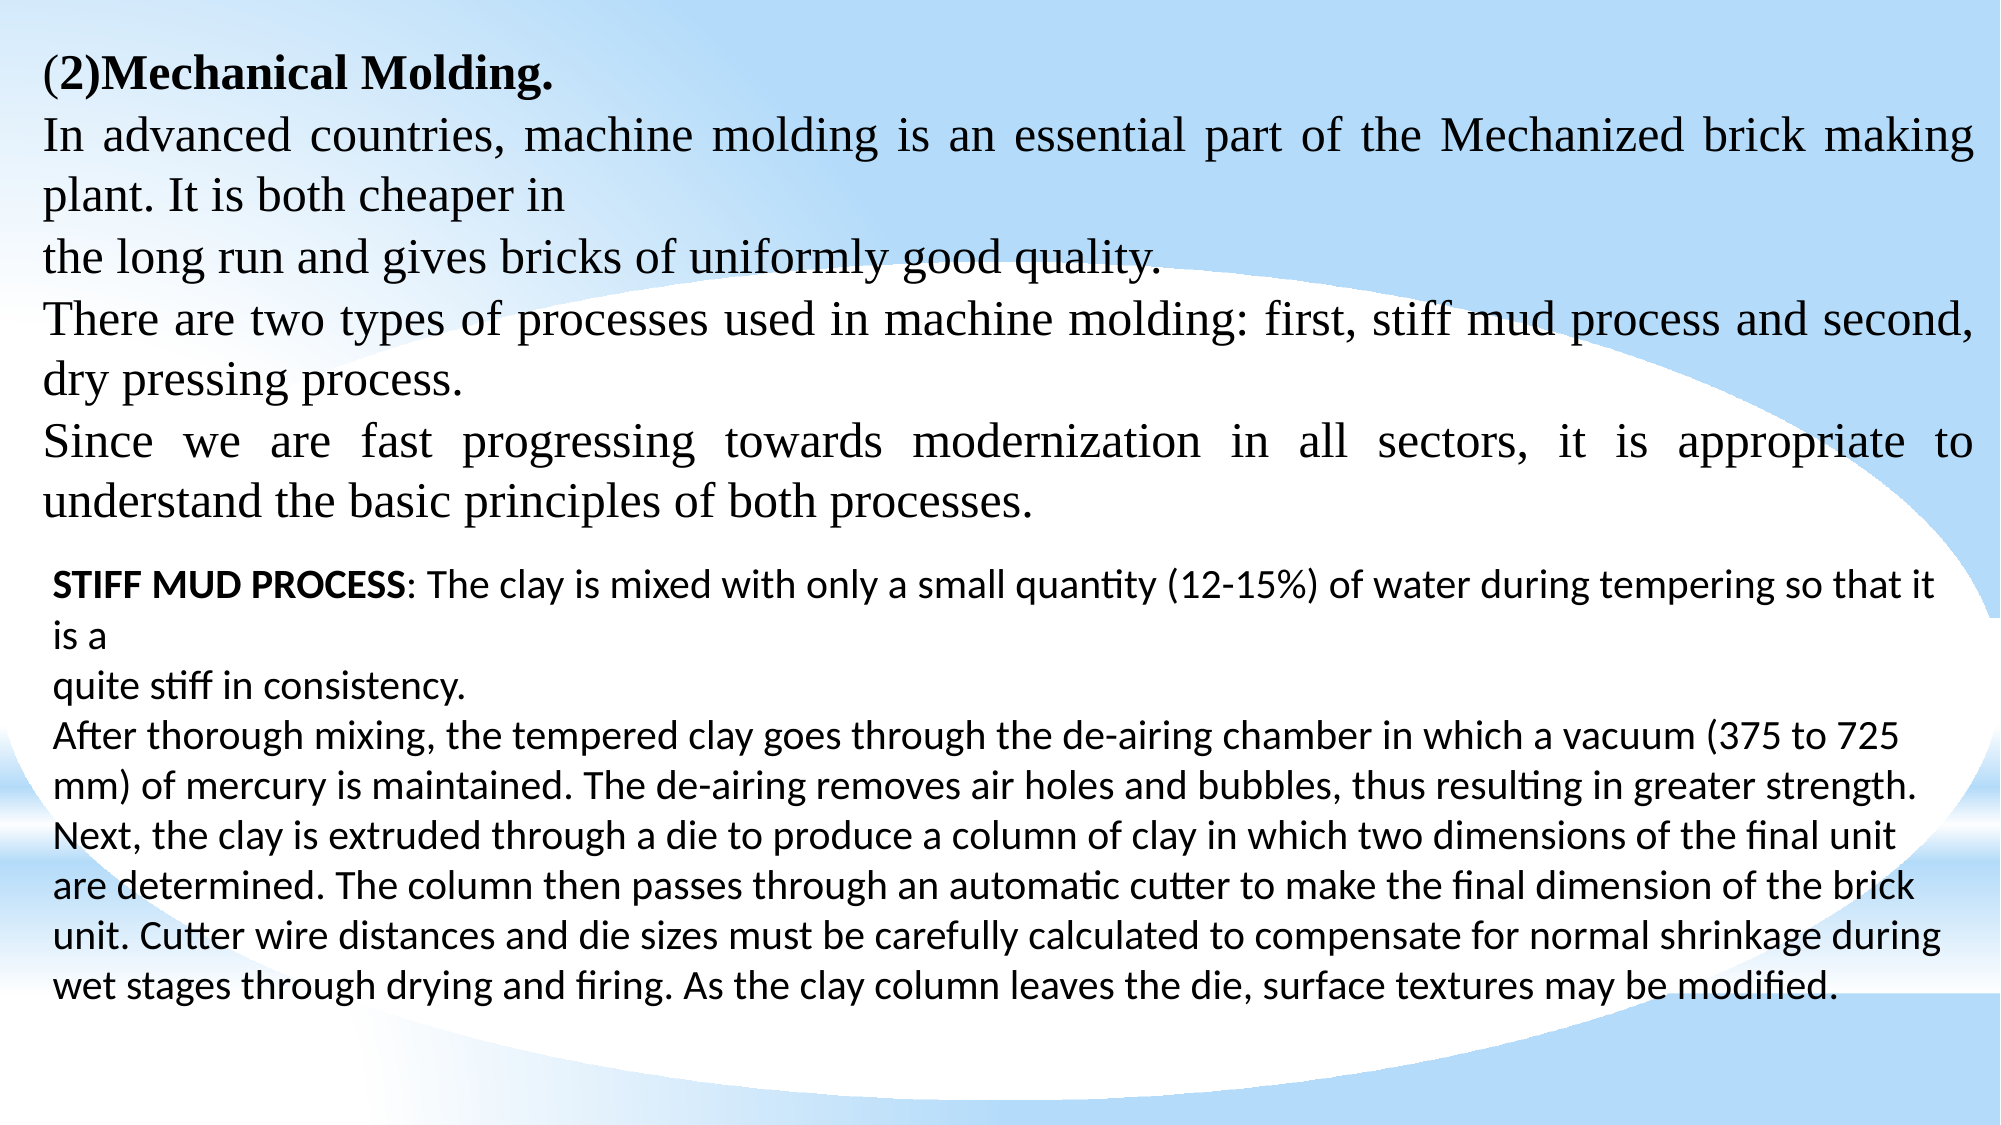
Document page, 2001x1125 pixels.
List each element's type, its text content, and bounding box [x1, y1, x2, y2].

picture [0, 0, 2000, 1125]
text_box STIFF MUD PROCESS: The clay is mixed with only a small quantity (12-15%) of water during tempering so that it is a quite stiff in consistency. After thorough mixing, the tempered clay goes through the de-airing chamber in which a vacuum (375 to 725 mm) of mercury is maintained. The de-airing removes air holes and bubbles, thus resulting in greater strength. Next, the clay is extruded through a die to produce a column of clay in which two dimensions of the final unit are determined. The column then passes through an automatic cutter to make the final dimension of the brick unit. Cutter wire distances and die sizes must be carefully calculated to compensate for normal shrinkage during wet stages through drying and firing. As the clay column leaves the die, surface textures may be modified. [37, 549, 1976, 1015]
text_box (2)Mechanical Molding. In advanced countries, machine molding is an essential part of the Mechanized brick making plant. It is both cheaper in the long run and gives bricks of uniformly good quality. There are two types of processes used in machine molding: first, stiff mud process and second, dry pressing process. Since we are fast progressing towards modernization in all sectors, it is appropriate to understand the basic principles of both processes. [38, 37, 1976, 528]
